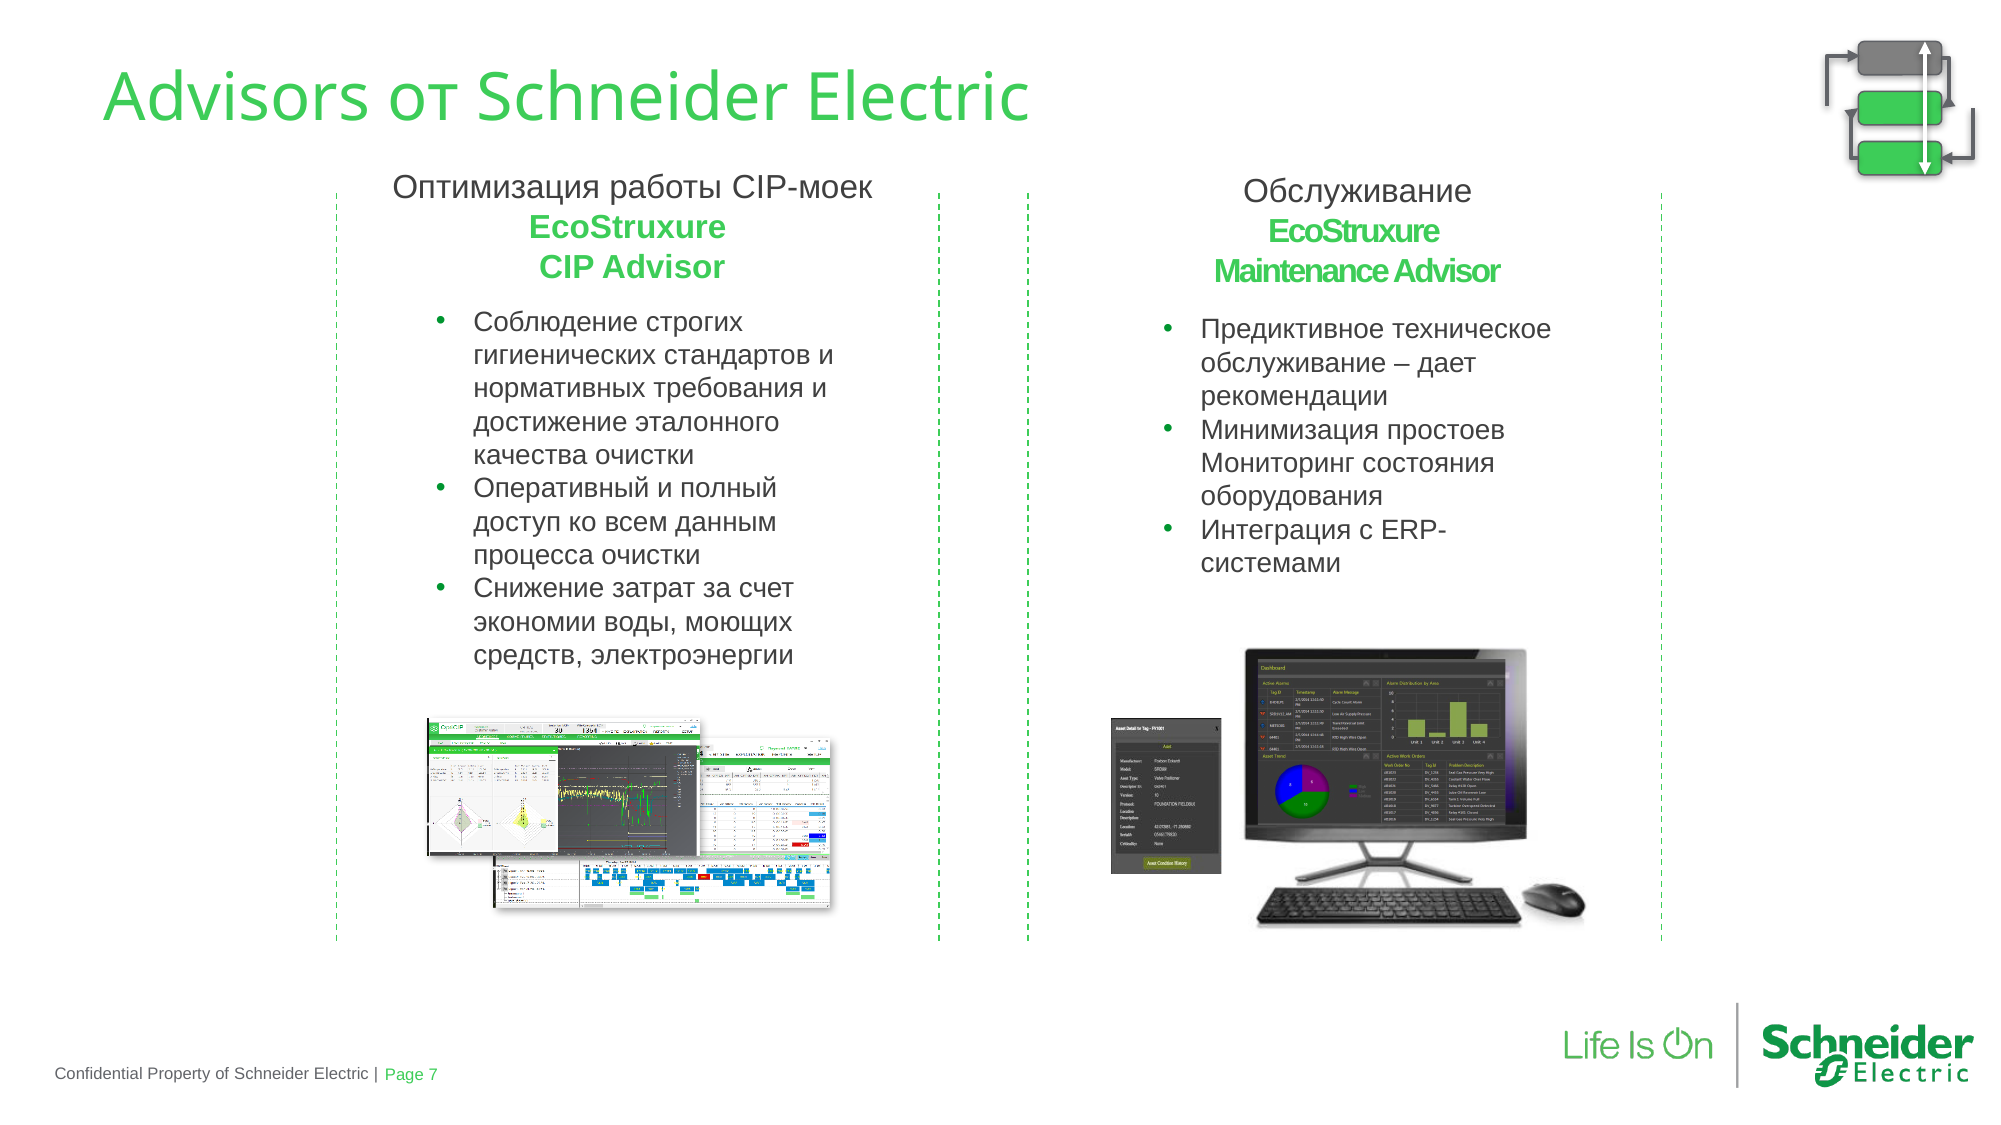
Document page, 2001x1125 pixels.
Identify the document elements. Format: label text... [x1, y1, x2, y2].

picture [1545, 983, 1993, 1107]
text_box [1826, 41, 1974, 176]
text_box Оптимизация работы CIP-моек EcoStruxure CIP Advisor [369, 158, 895, 293]
text_box Advisors от Schneider Electric [99, 45, 1821, 138]
picture [427, 718, 830, 909]
text_box Обслуживание EcoStruxure Maintenance Advisor [1134, 162, 1582, 297]
text_box Page 7 [384, 1053, 500, 1094]
footer Confidential Property of Schneider Electric | [48, 1062, 379, 1083]
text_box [1239, 610, 1589, 963]
picture [1110, 718, 1222, 874]
text_box Предиктивное техническое обслуживание – дает рекомендации Минимизация простоев Мониторинг состояния оборудования Интеграция с ERP-системами [1148, 303, 1573, 653]
text_box Соблюдение строгих гигиенических стандартов и нормативных требования и достижение эталонного качества очистки Оперативный и полный доступ ко всем данным процесса очистки Снижение затрат за счет экономии воды, моющих средств, электроэнергии [421, 295, 886, 678]
